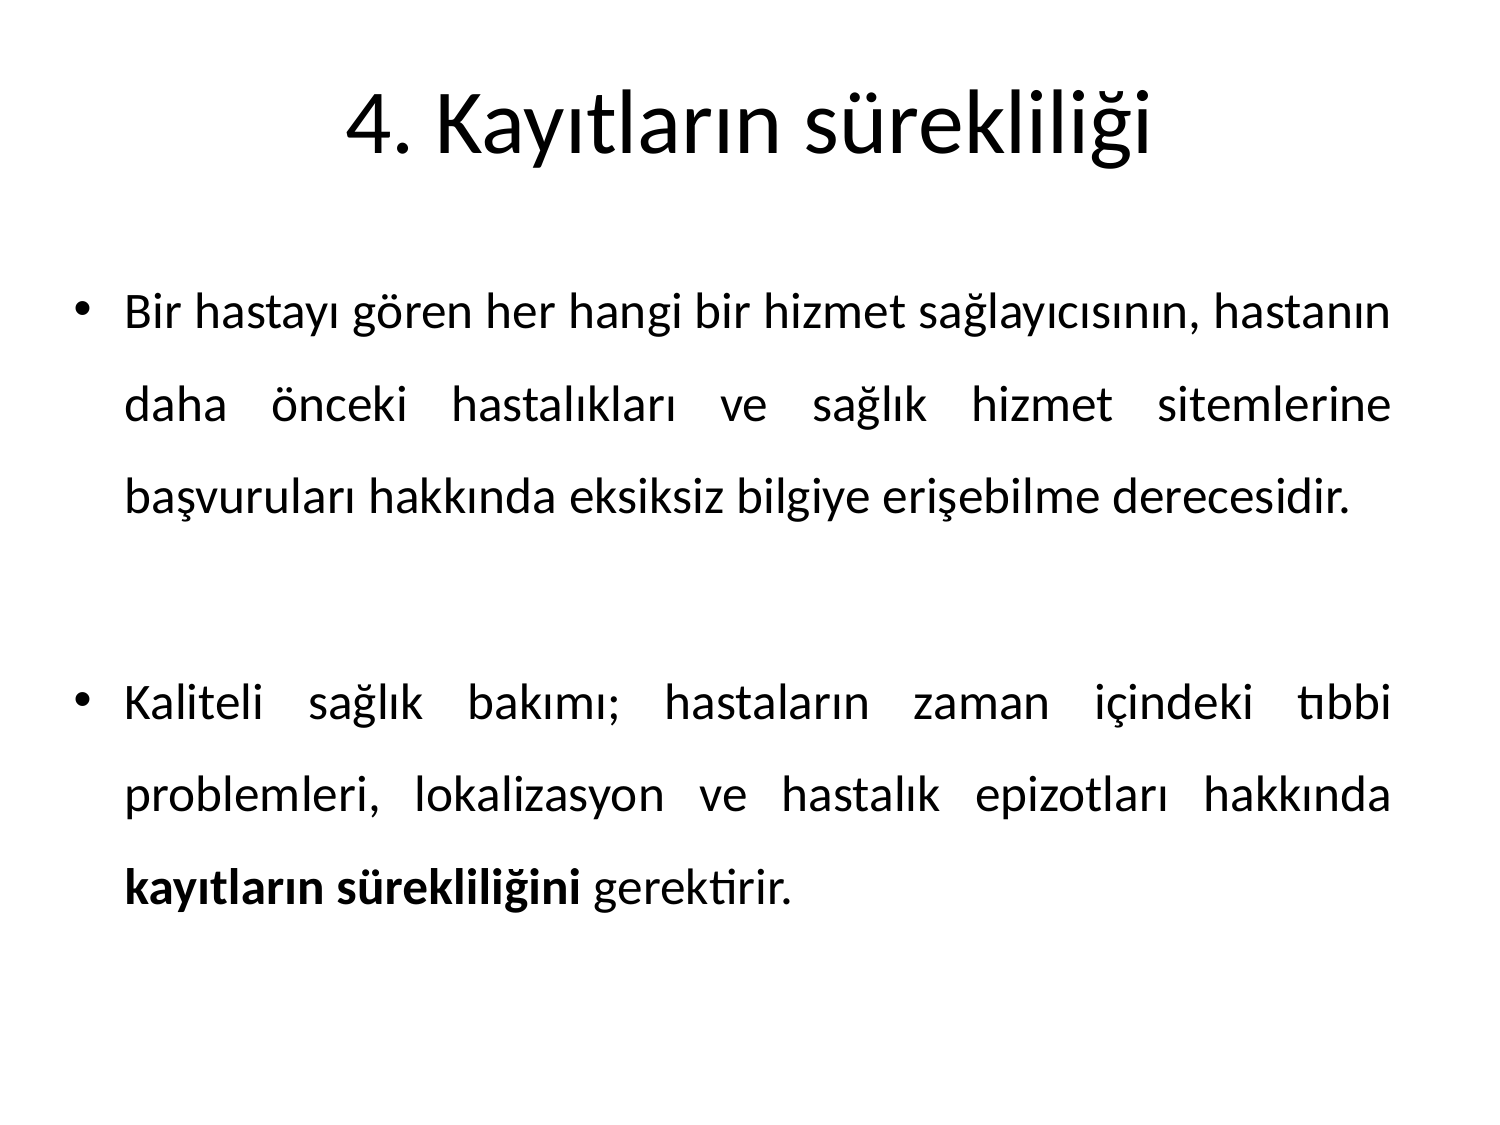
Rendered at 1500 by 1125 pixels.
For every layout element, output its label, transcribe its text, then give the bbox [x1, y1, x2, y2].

title 4. Kayıtların sürekliliği [75, 23, 1425, 211]
list Bir hastayı gören her hangi bir hizmet sağlayıcısının, hastanın daha önceki hastalıkları ve sağlık hizmet sitemlerine başvuruları hakkında eksiksiz bilgiye erişebilme derecesidir. Kaliteli sağlık bakımı; hastaların zaman içindeki tıbbi problemleri, lokalizasyon ve hastalık epizotları hakkında kayıtların sürekliliğini gerektirir. [58, 239, 1409, 997]
